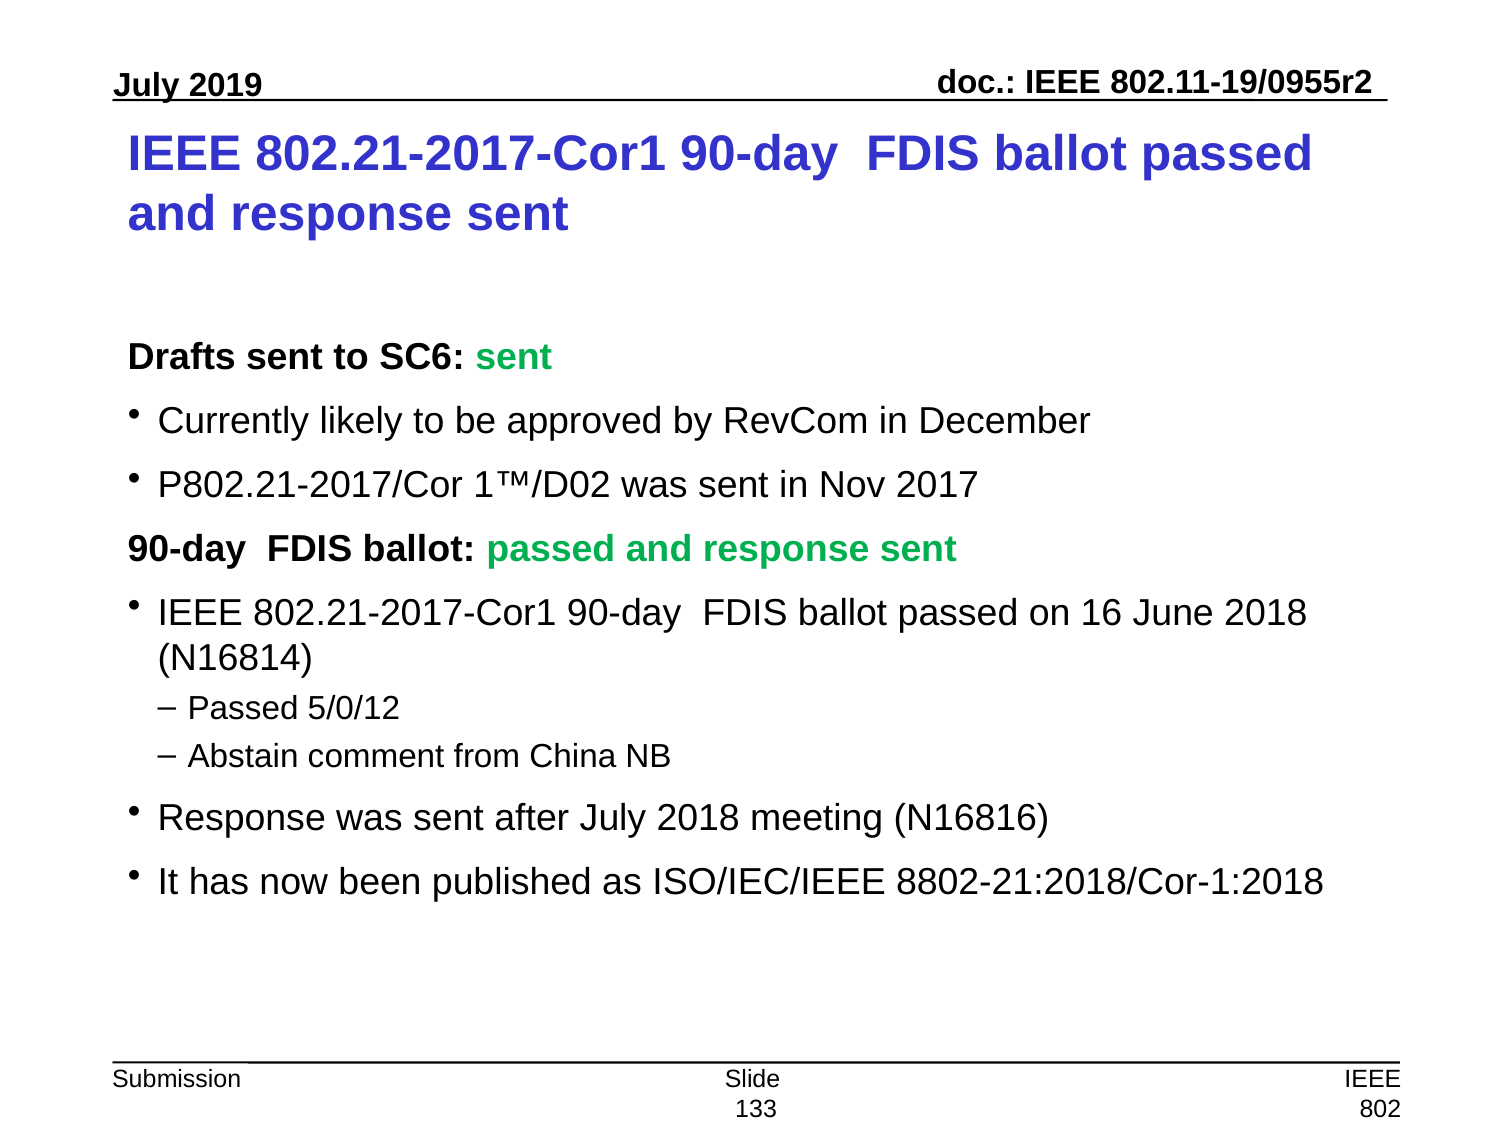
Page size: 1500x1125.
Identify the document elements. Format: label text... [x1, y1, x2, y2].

slide_number Slide 133 [709, 1061, 803, 1093]
list Drafts sent to SC6: sent Currently likely to be approved by RevCom in December P802.21-2017/Cor 1™/D02 was sent in Nov 2017 90-day FDIS ballot: passed and response sent IEEE 802.21-2017-Cor1 90-day FDIS ballot passed on 16 June 2018 (N16814) Passed 5/0/12 Abstain comment from China NB Response was sent after July 2018 meeting (N16816) It has now been published as ISO/IEC/IEEE 8802-21:2018/Cor-1:2018 [112, 324, 1388, 1000]
footer IEEE 802 [1320, 1061, 1402, 1093]
title IEEE 802.21-2017-Cor1 90-day FDIS ballot passed and response sent [112, 112, 1388, 288]
